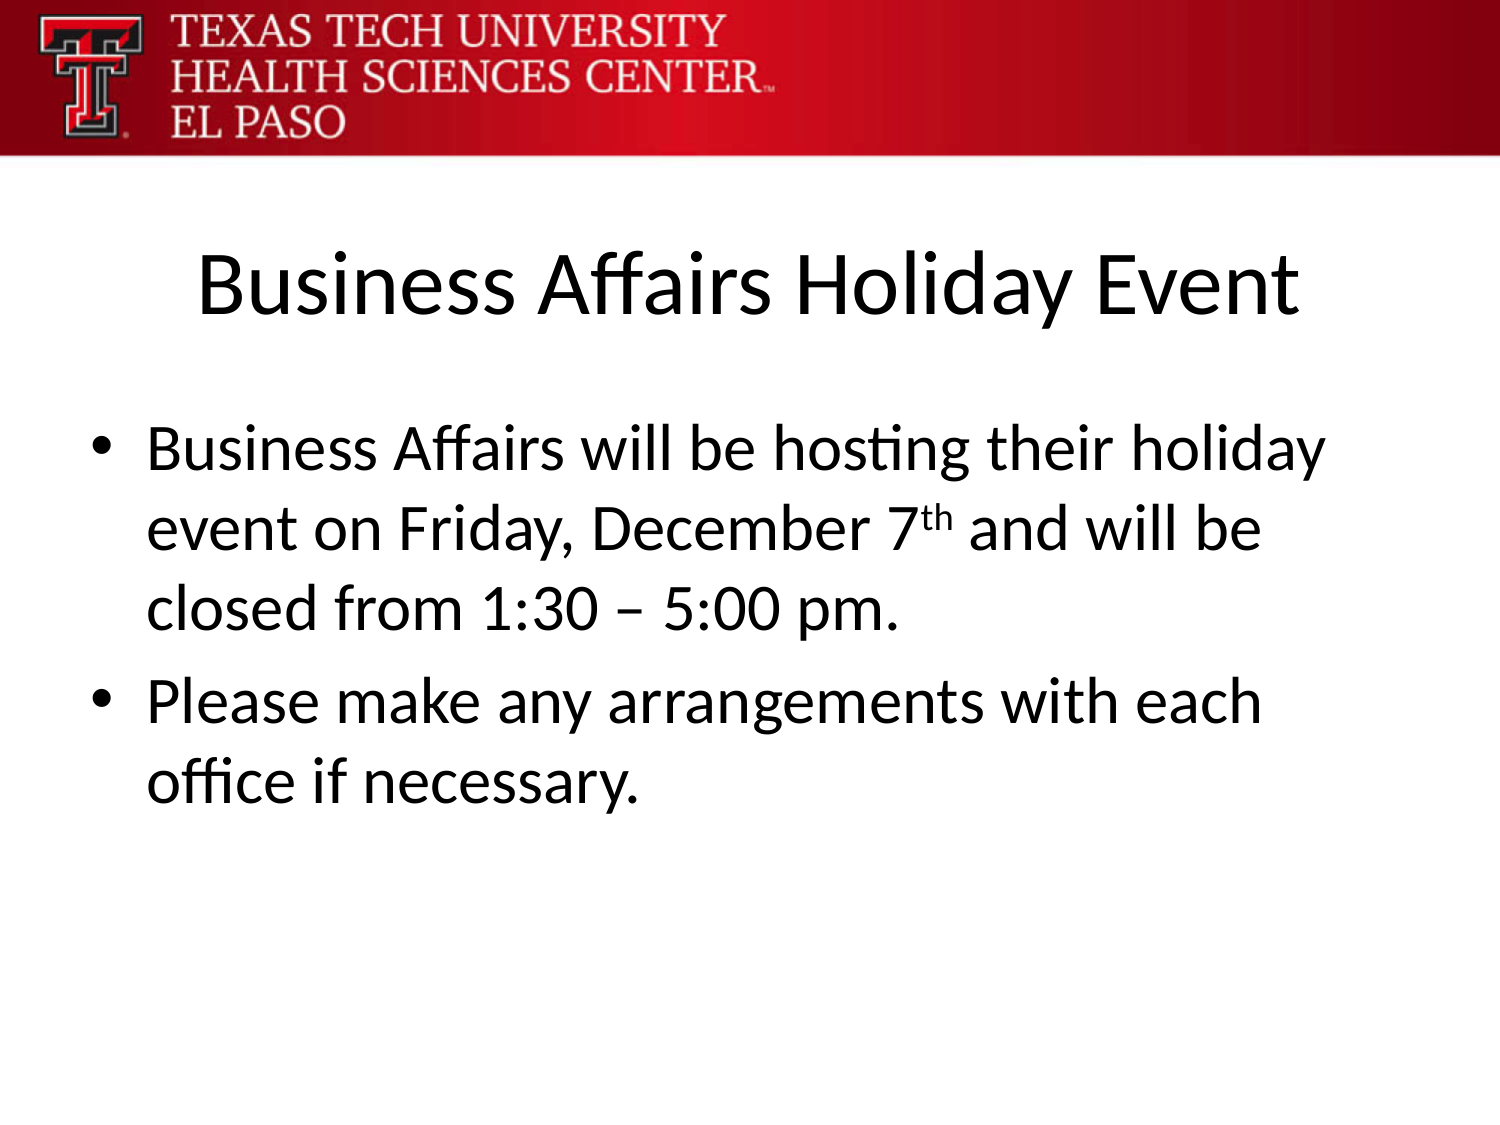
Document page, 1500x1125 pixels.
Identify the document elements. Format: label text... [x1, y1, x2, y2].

picture [0, 0, 1500, 1125]
list Business Affairs will be hosting their holiday event on Friday, December 7th and will be closed from 1:30 – 5:00 pm. Please make any arrangements with each office if necessary. [75, 396, 1425, 1005]
title Business Affairs Holiday Event [75, 183, 1425, 372]
